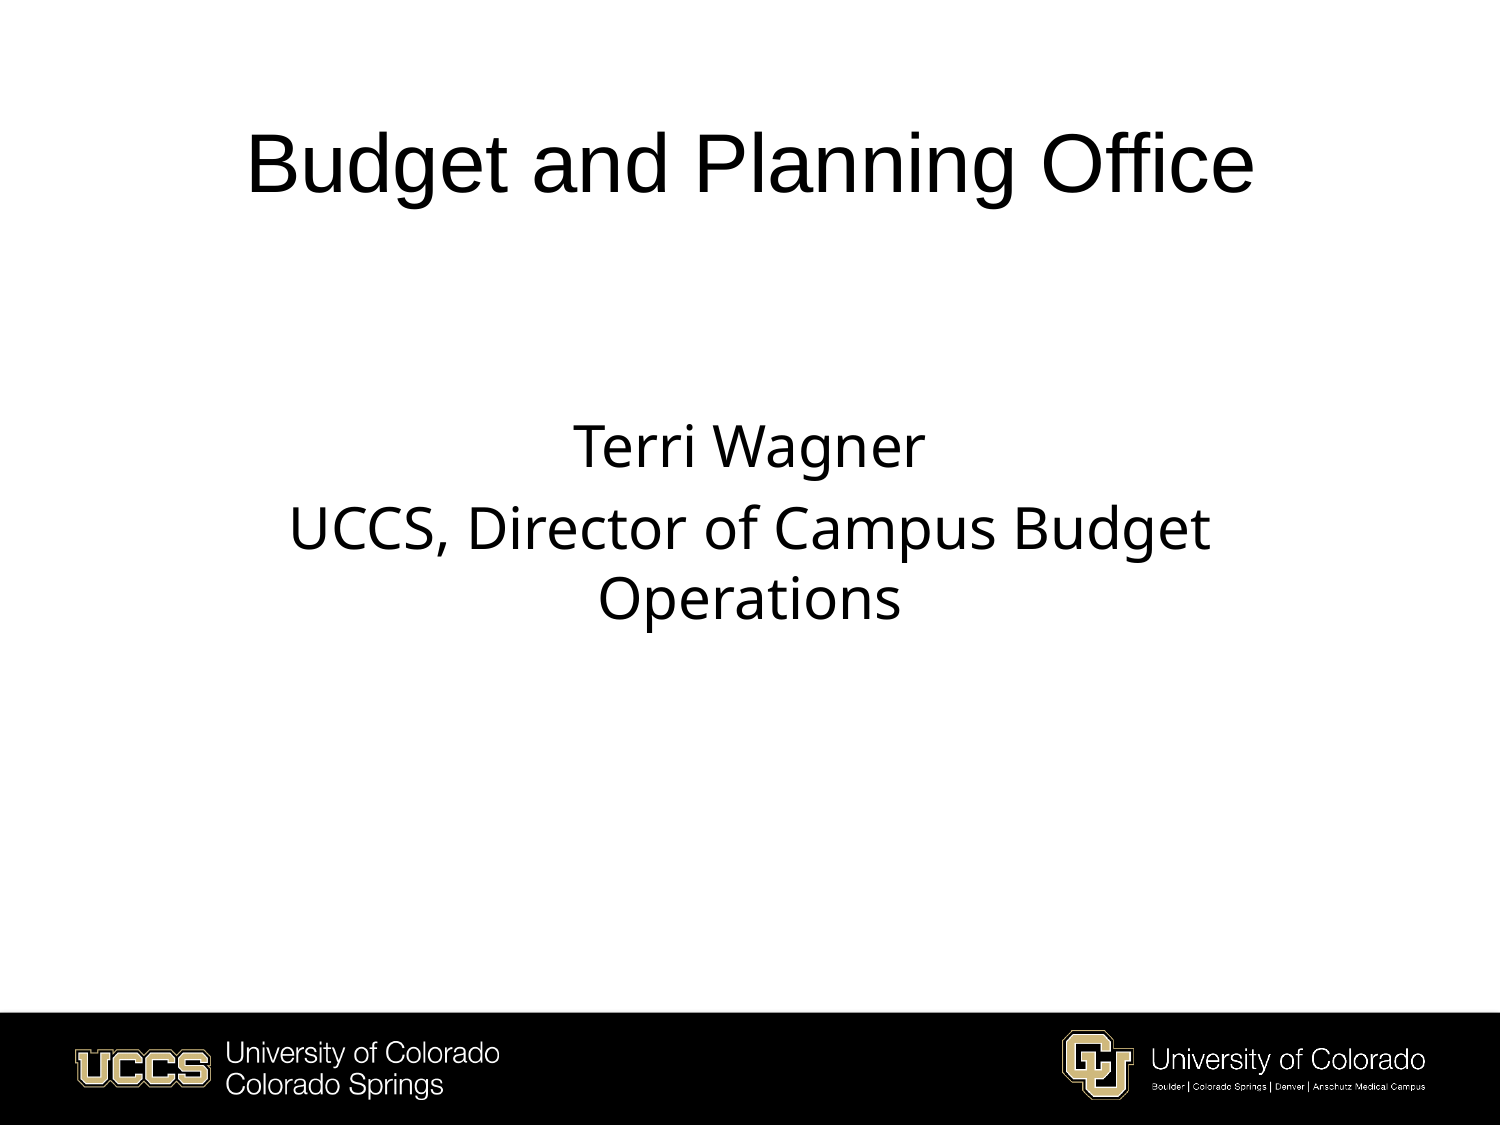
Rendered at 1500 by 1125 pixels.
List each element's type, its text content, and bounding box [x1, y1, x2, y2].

picture [75, 1041, 499, 1100]
list Terri Wagner UCCS, Director of Campus Budget Operations [226, 402, 1274, 782]
title Budget and Planning Office [76, 65, 1427, 253]
picture [1062, 1030, 1425, 1100]
